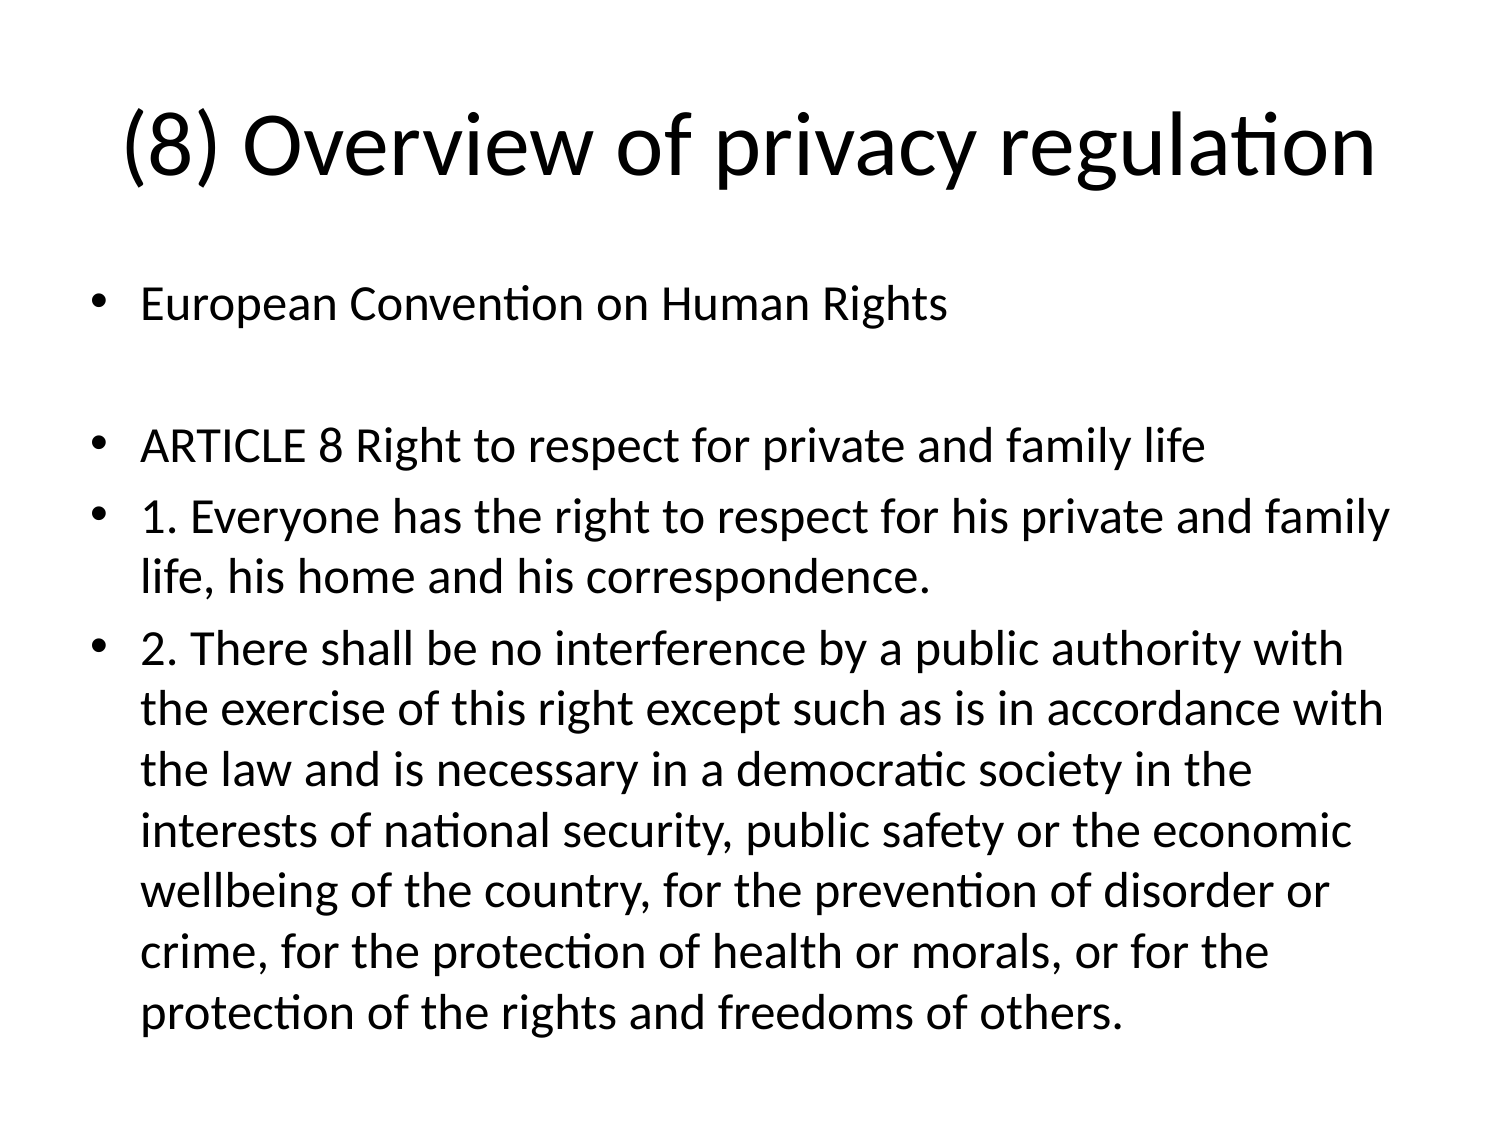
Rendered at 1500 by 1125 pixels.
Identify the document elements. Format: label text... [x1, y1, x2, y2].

list European Convention on Human Rights ARTICLE 8 Right to respect for private and family life 1. Everyone has the right to respect for his private and family life, his home and his correspondence. 2. There shall be no interference by a public authority with the exercise of this right except such as is in accordance with the law and is necessary in a democratic society in the interests of national security, public safety or the economic wellbeing of the country, for the prevention of disorder or crime, for the protection of health or morals, or for the protection of the rights and freedoms of others. [75, 262, 1425, 1059]
title (8) Overview of privacy regulation [75, 45, 1425, 233]
